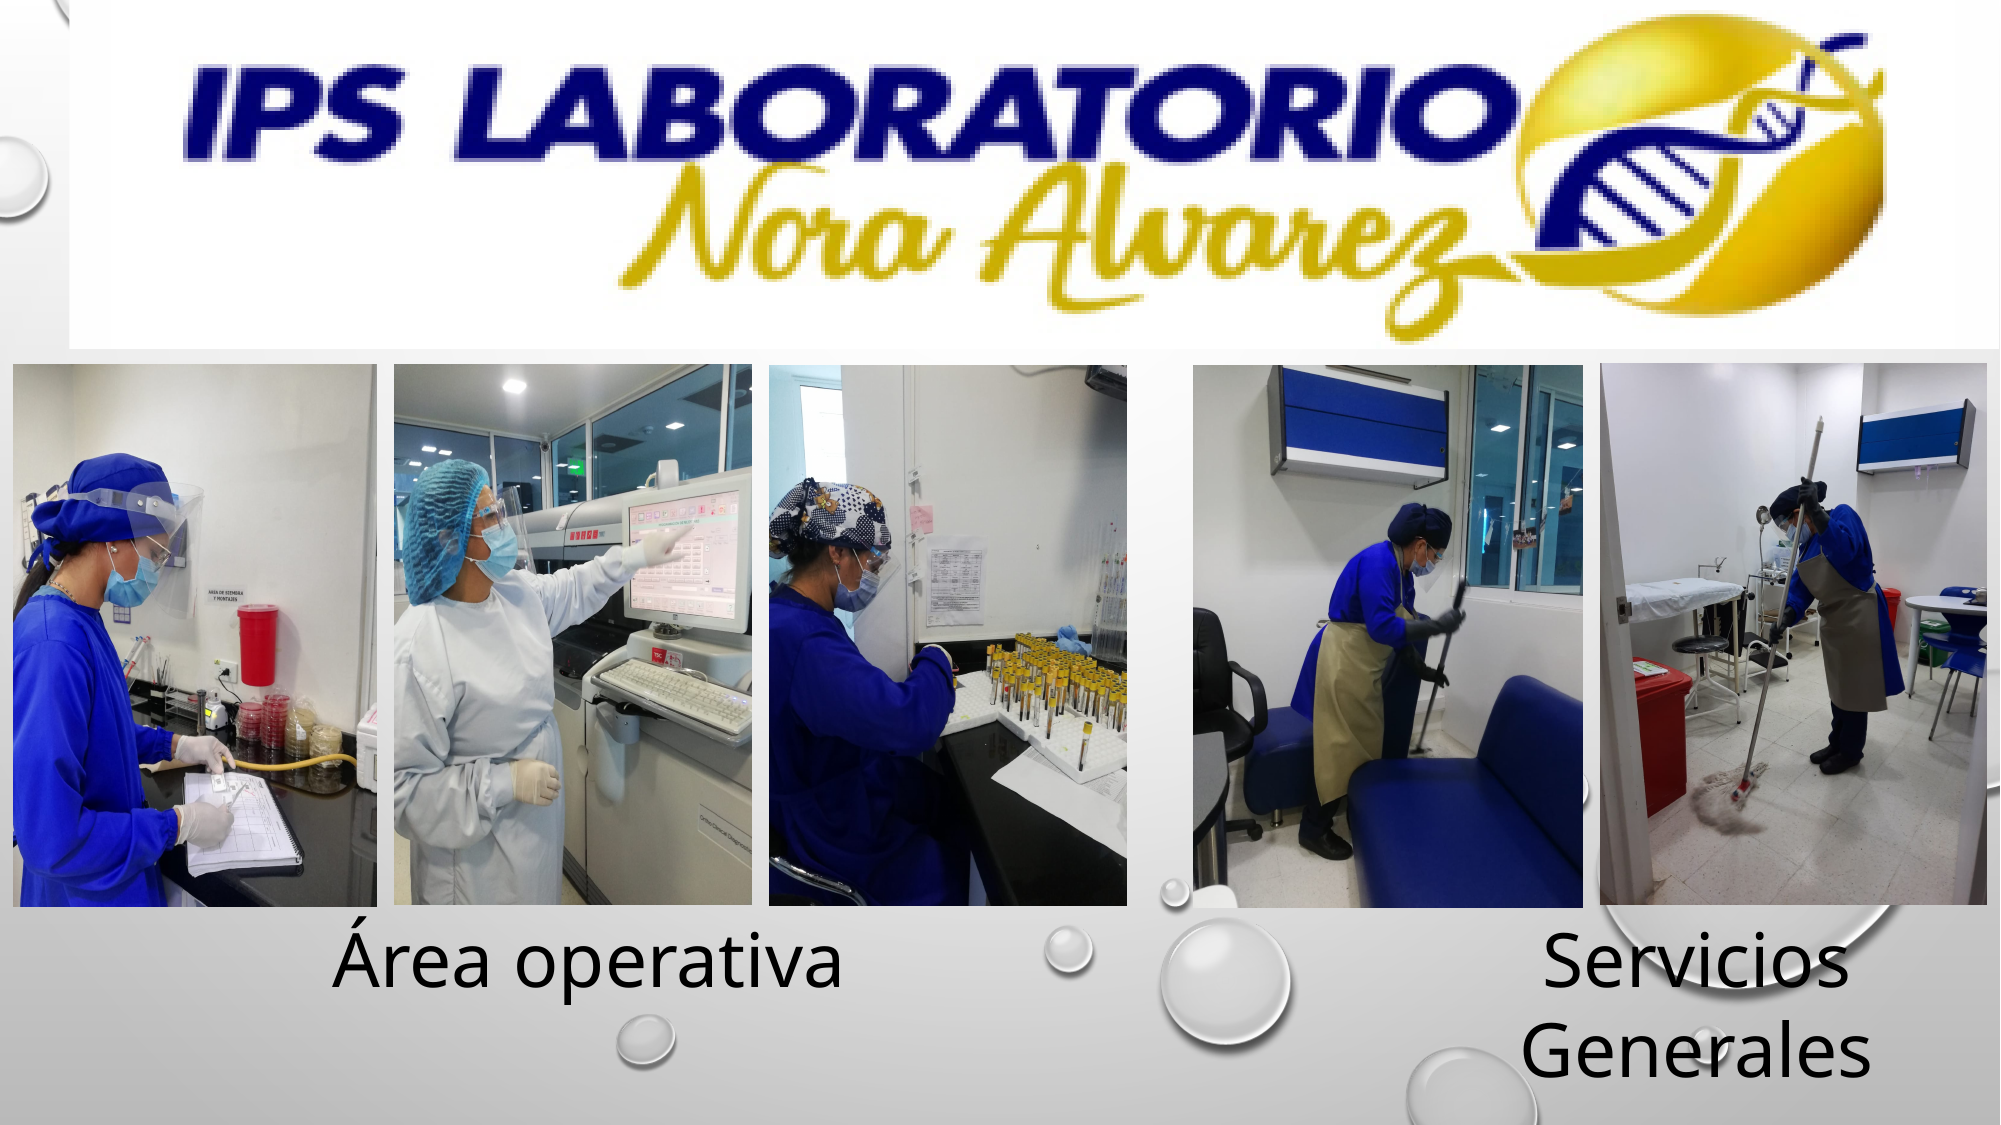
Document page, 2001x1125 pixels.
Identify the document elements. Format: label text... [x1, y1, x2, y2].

text_box Área operativa [268, 905, 910, 1011]
picture [0, 0, 2000, 1125]
text_box Servicios Generales [1483, 905, 1911, 1101]
